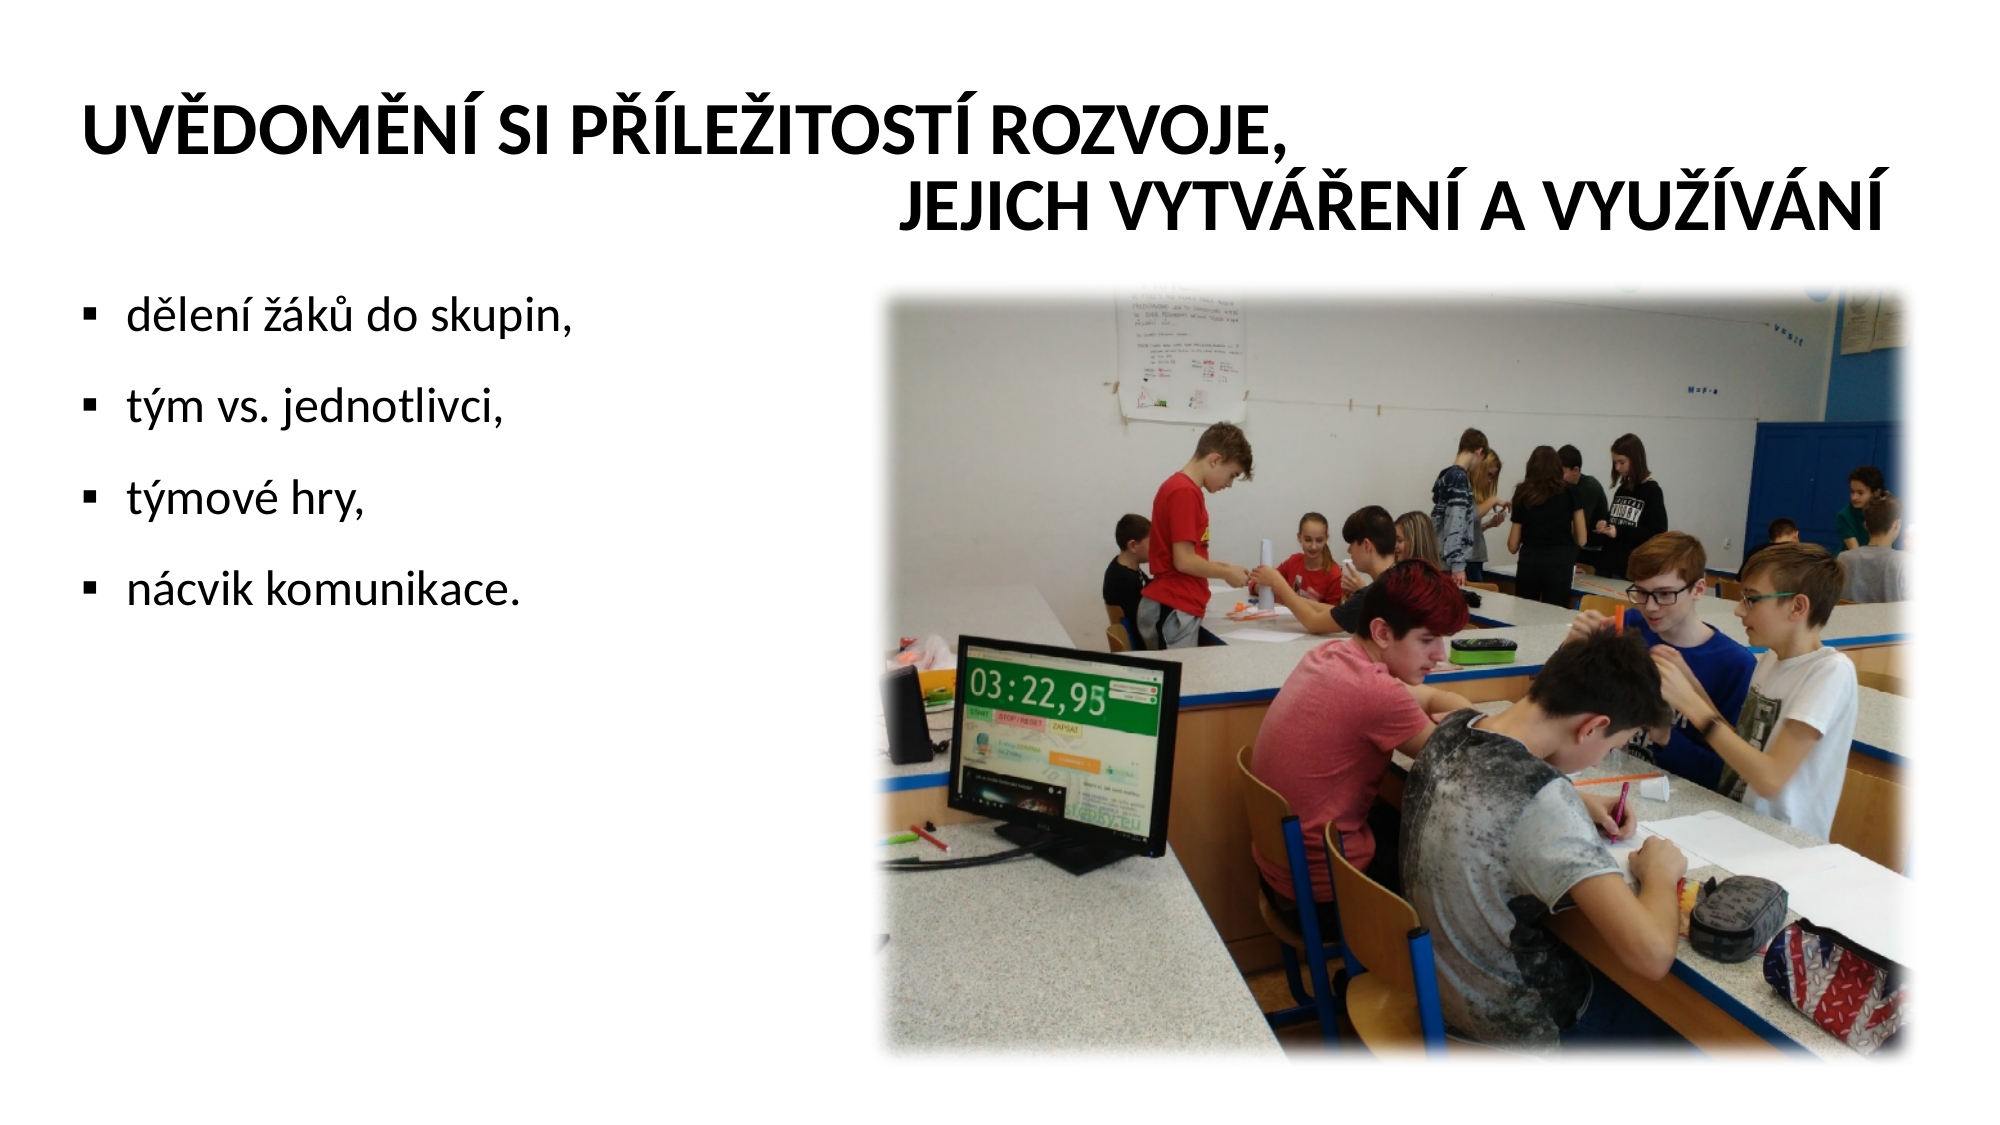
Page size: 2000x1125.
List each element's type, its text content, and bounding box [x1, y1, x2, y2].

text_box dělení žáků do skupin, tým vs. jednotlivci, týmové hry, nácvik komunikace. [66, 280, 869, 704]
picture [869, 280, 1919, 1068]
text_box uvědomění si příležitostí rozvoje, jejich vytváření a využívání [66, 44, 1919, 254]
